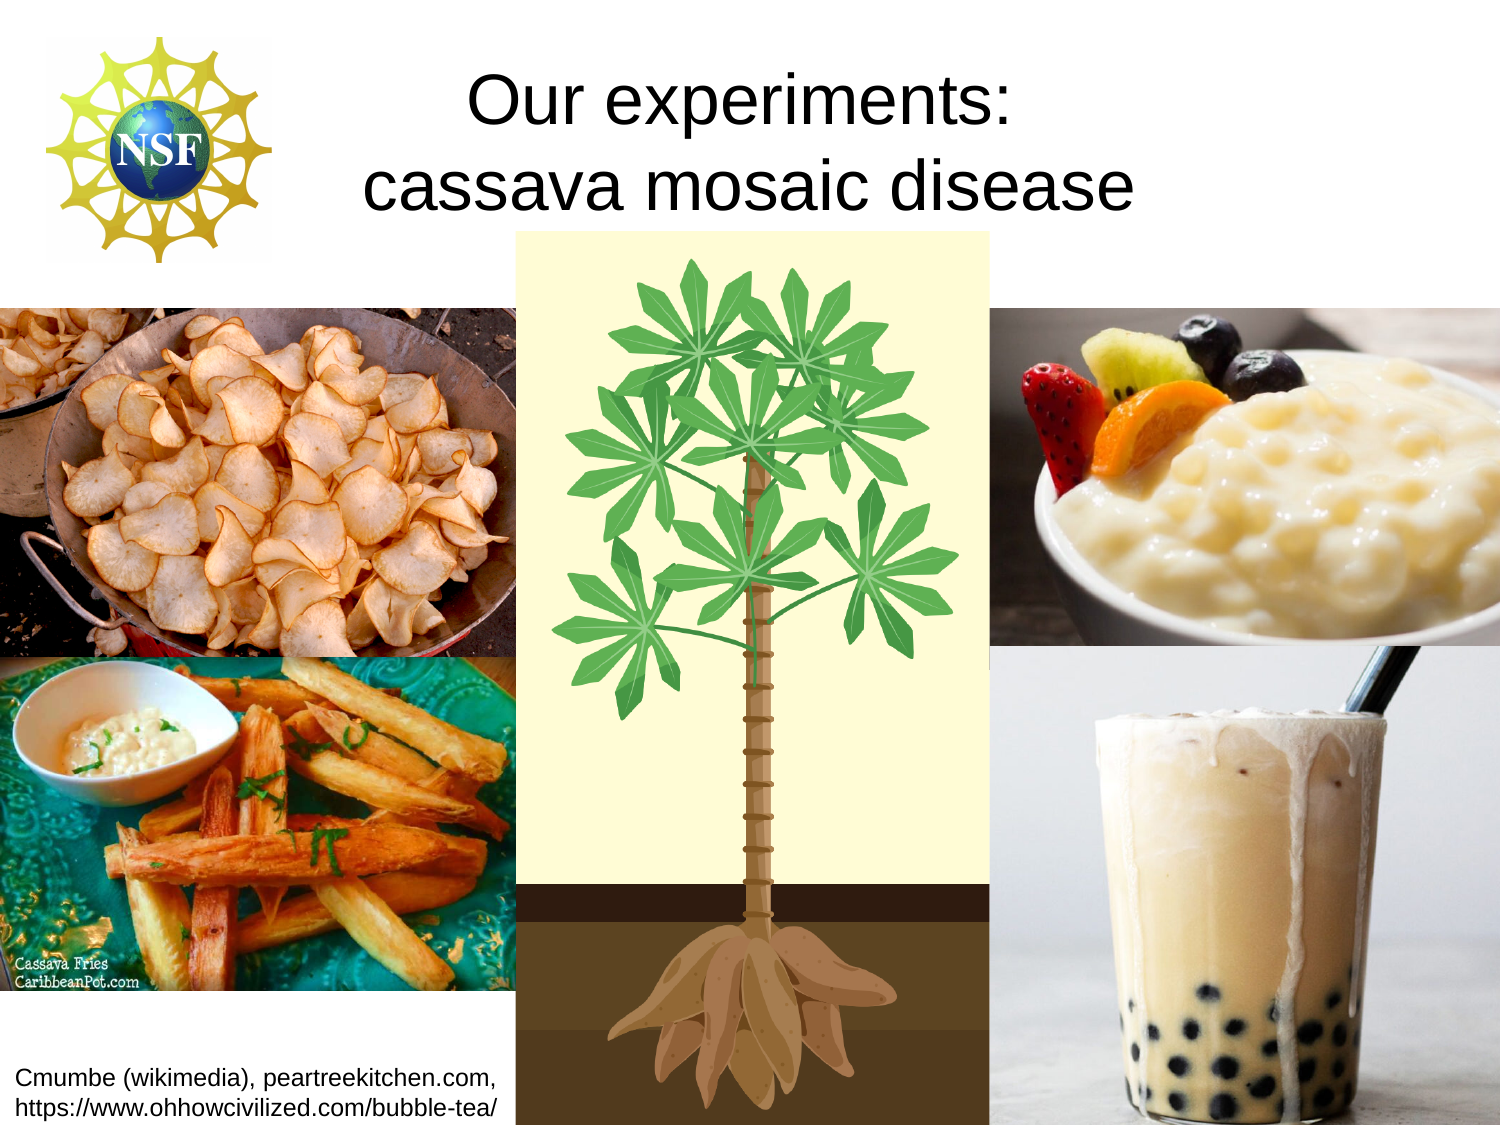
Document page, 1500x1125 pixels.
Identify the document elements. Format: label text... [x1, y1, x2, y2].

picture [0, 231, 1500, 1125]
text_box Cmumbe (wikimedia), peartreekitchen.com, https://www.ohhowcivilized.com/bubble-tea/ [0, 1053, 510, 1125]
picture [45, 37, 272, 263]
title Our experiments: cassava mosaic disease [276, 45, 1425, 233]
